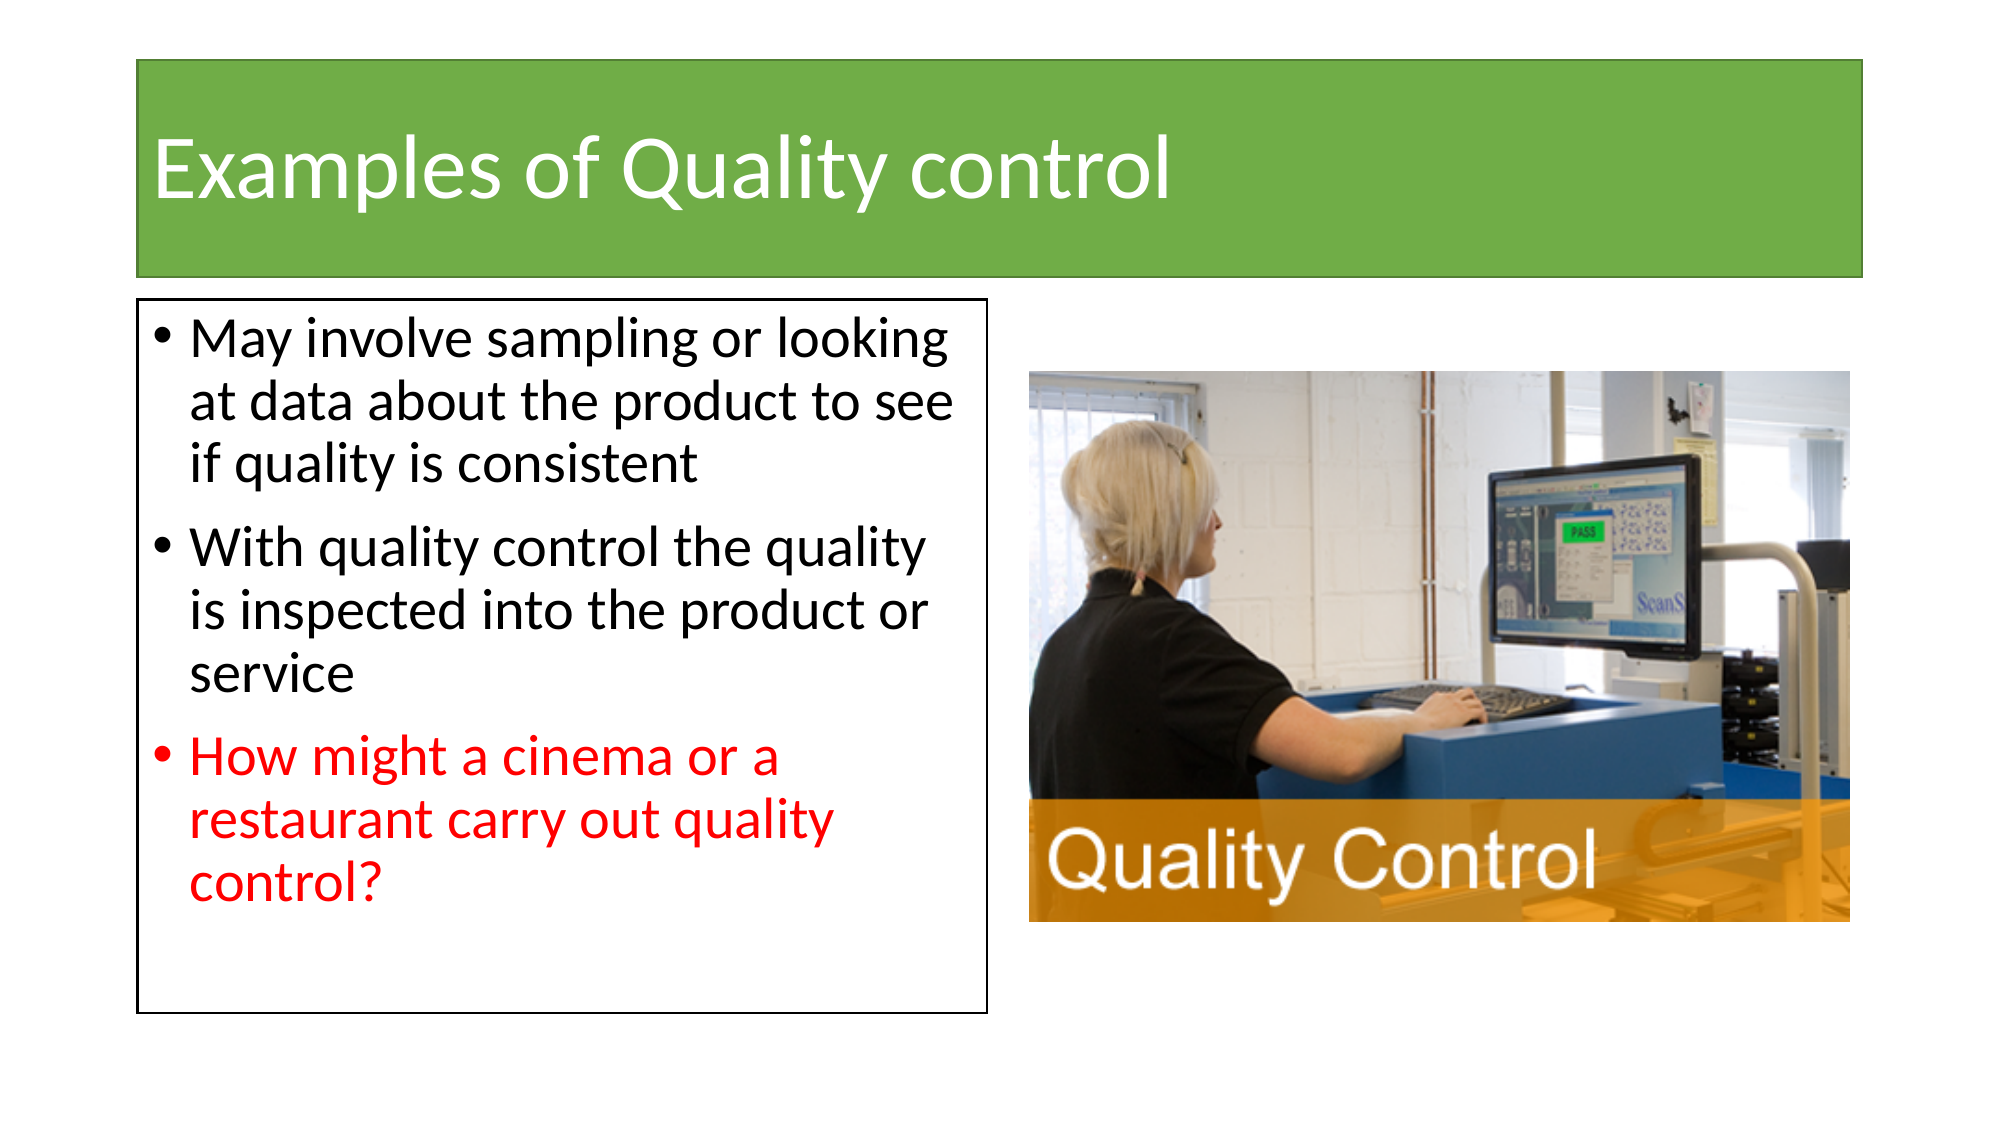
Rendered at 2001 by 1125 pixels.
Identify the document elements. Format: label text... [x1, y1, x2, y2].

title Examples of Quality control [136, 59, 1863, 278]
list May involve sampling or looking at data about the product to see if quality is consistent With quality control the quality is inspected into the product or service How might a cinema or a restaurant carry out quality control? [136, 298, 988, 1014]
picture [1029, 371, 1850, 922]
